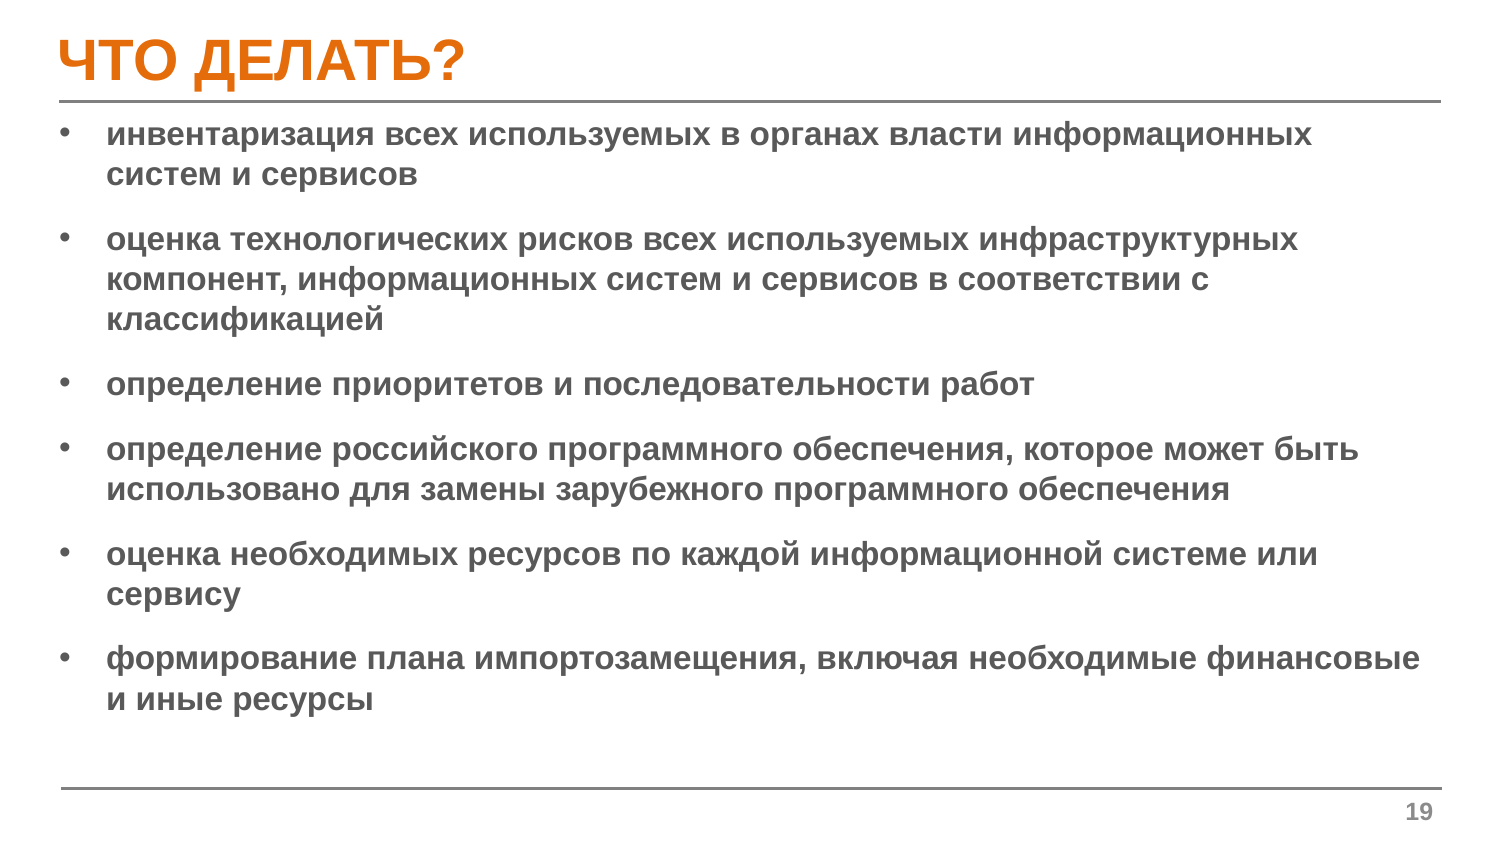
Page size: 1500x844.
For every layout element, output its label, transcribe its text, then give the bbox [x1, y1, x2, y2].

text_box инвентаризация всех используемых в органах власти информационных систем и сервисов оценка технологических рисков всех используемых инфраструктурных компонент, информационных систем и сервисов в соответствии с классификацией определение приоритетов и последовательности работ определение российского программного обеспечения, которое может быть использовано для замены зарубежного программного обеспечения оценка необходимых ресурсов по каждой информационной системе или сервису формирование плана импортозамещения, включая необходимые финансовые и иные ресурсы [44, 105, 1443, 724]
slide_number 19 [1098, 788, 1449, 834]
text_box ЧТО ДЕЛАТЬ? [43, 15, 483, 100]
